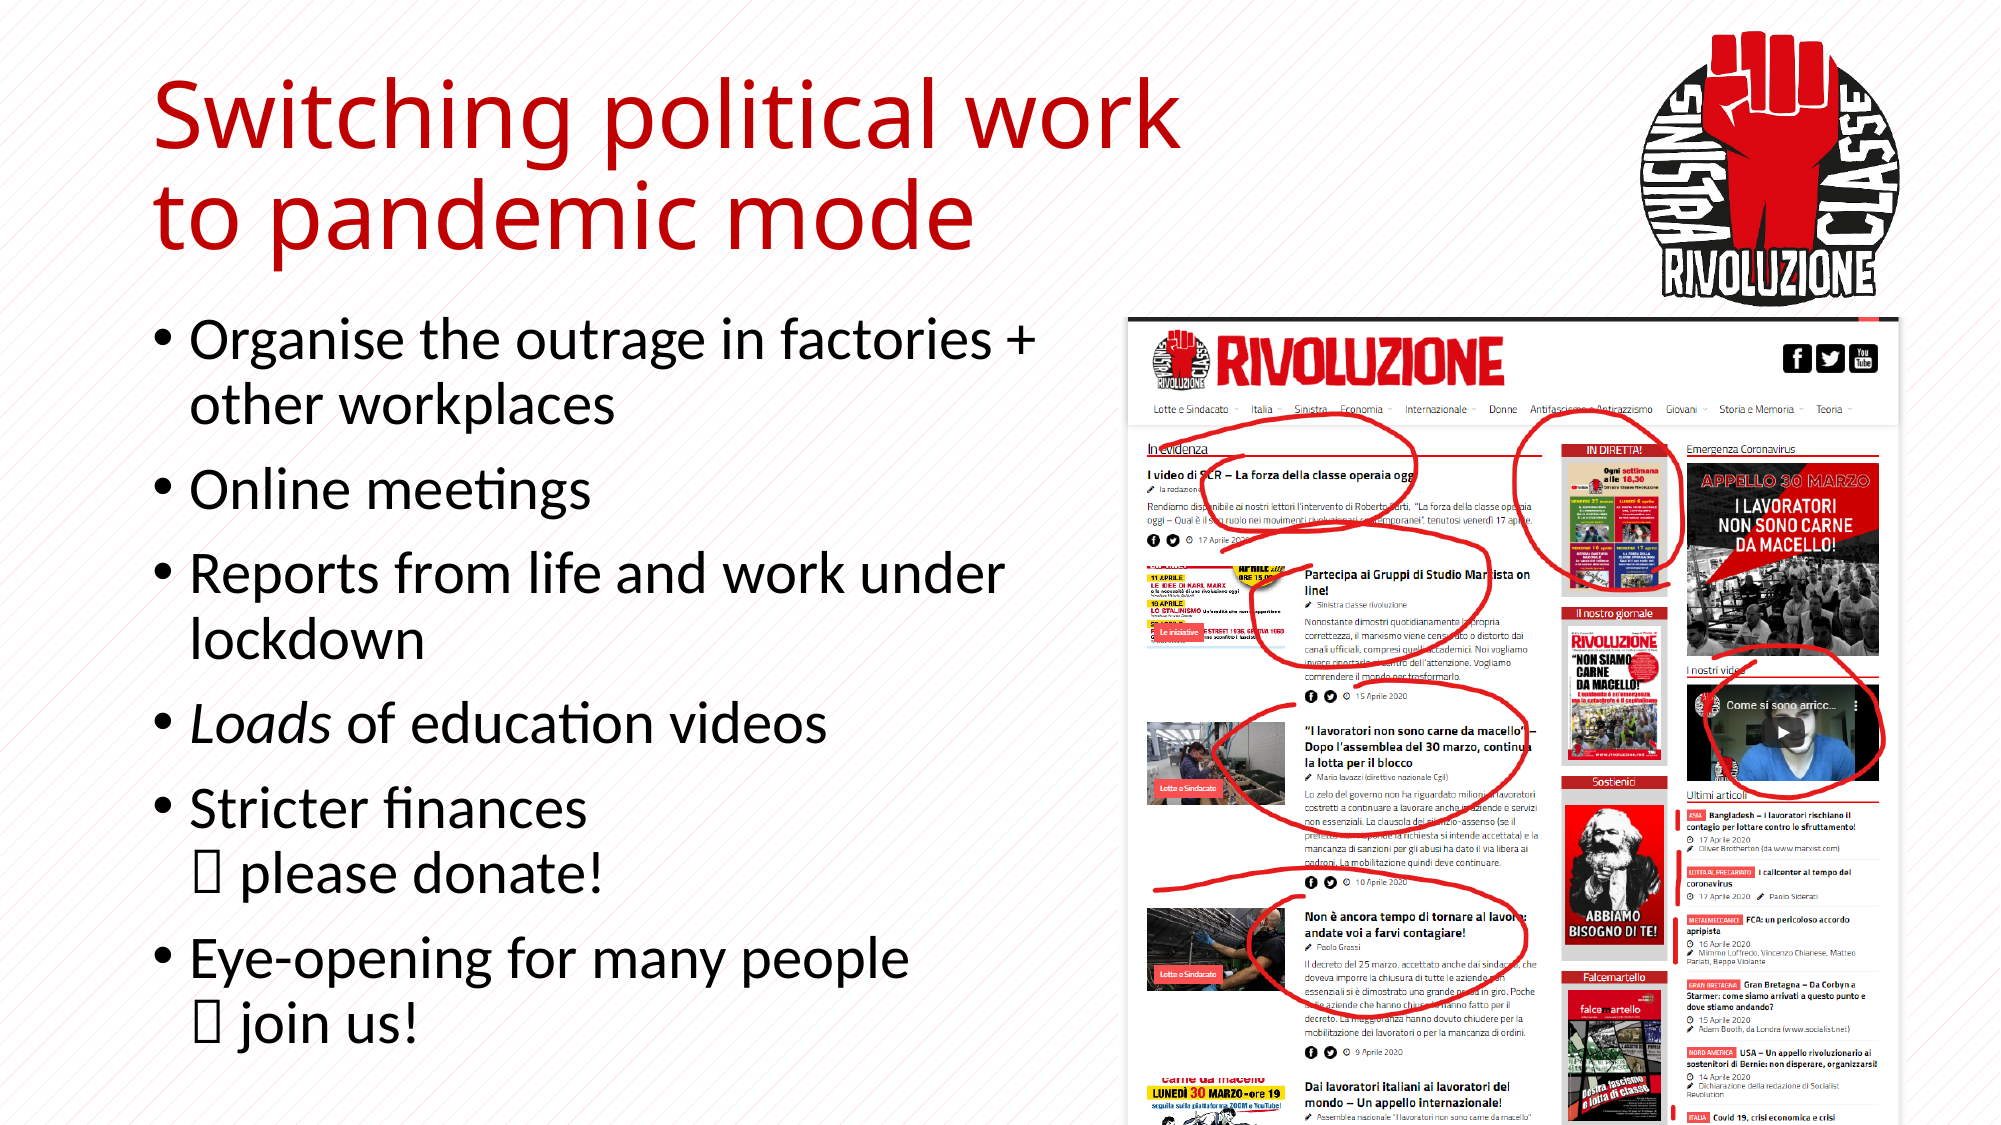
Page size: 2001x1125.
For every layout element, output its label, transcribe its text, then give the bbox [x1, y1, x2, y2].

list Organise the outrage in factories + other workplaces Online meetings Reports from life and work under lockdown Loads of education videos Stricter finances  please donate! Eye-opening for many people  join us! [137, 299, 1087, 1066]
title Switching political work to pandemic mode [137, 59, 1633, 278]
picture [1633, 24, 1906, 313]
picture [1118, 317, 1907, 1125]
